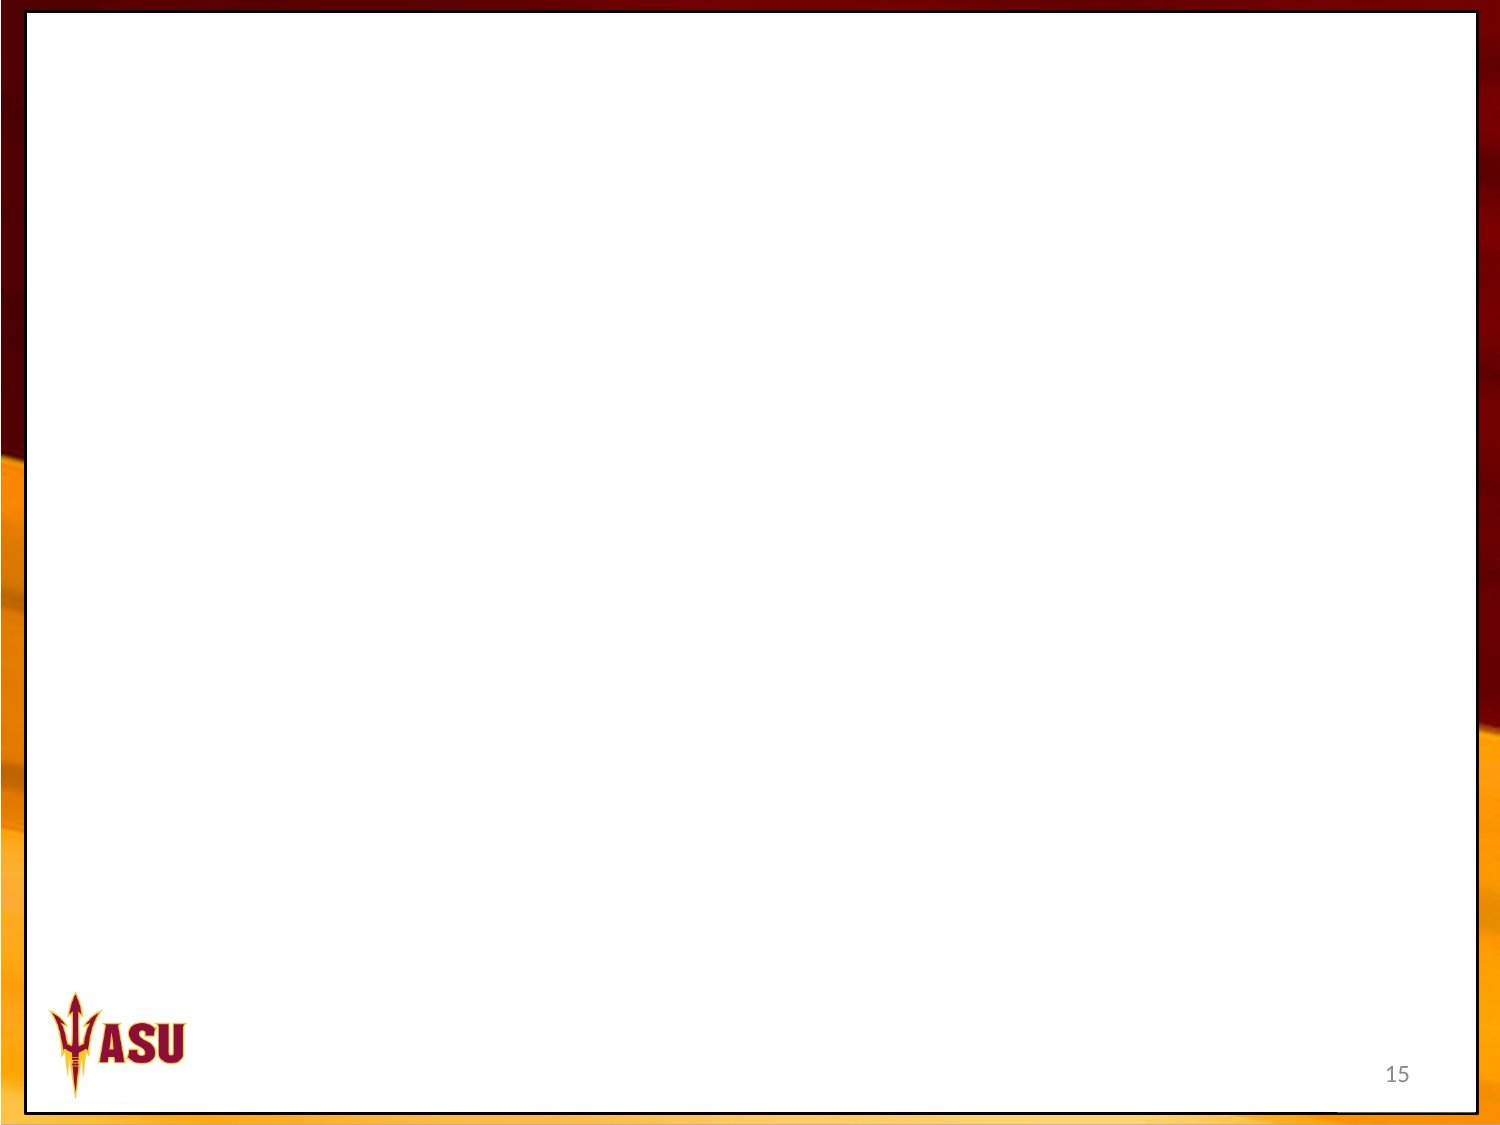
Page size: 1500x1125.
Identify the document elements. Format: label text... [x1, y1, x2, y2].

picture [0, 0, 1500, 1125]
slide_number 15 [1074, 1042, 1425, 1103]
